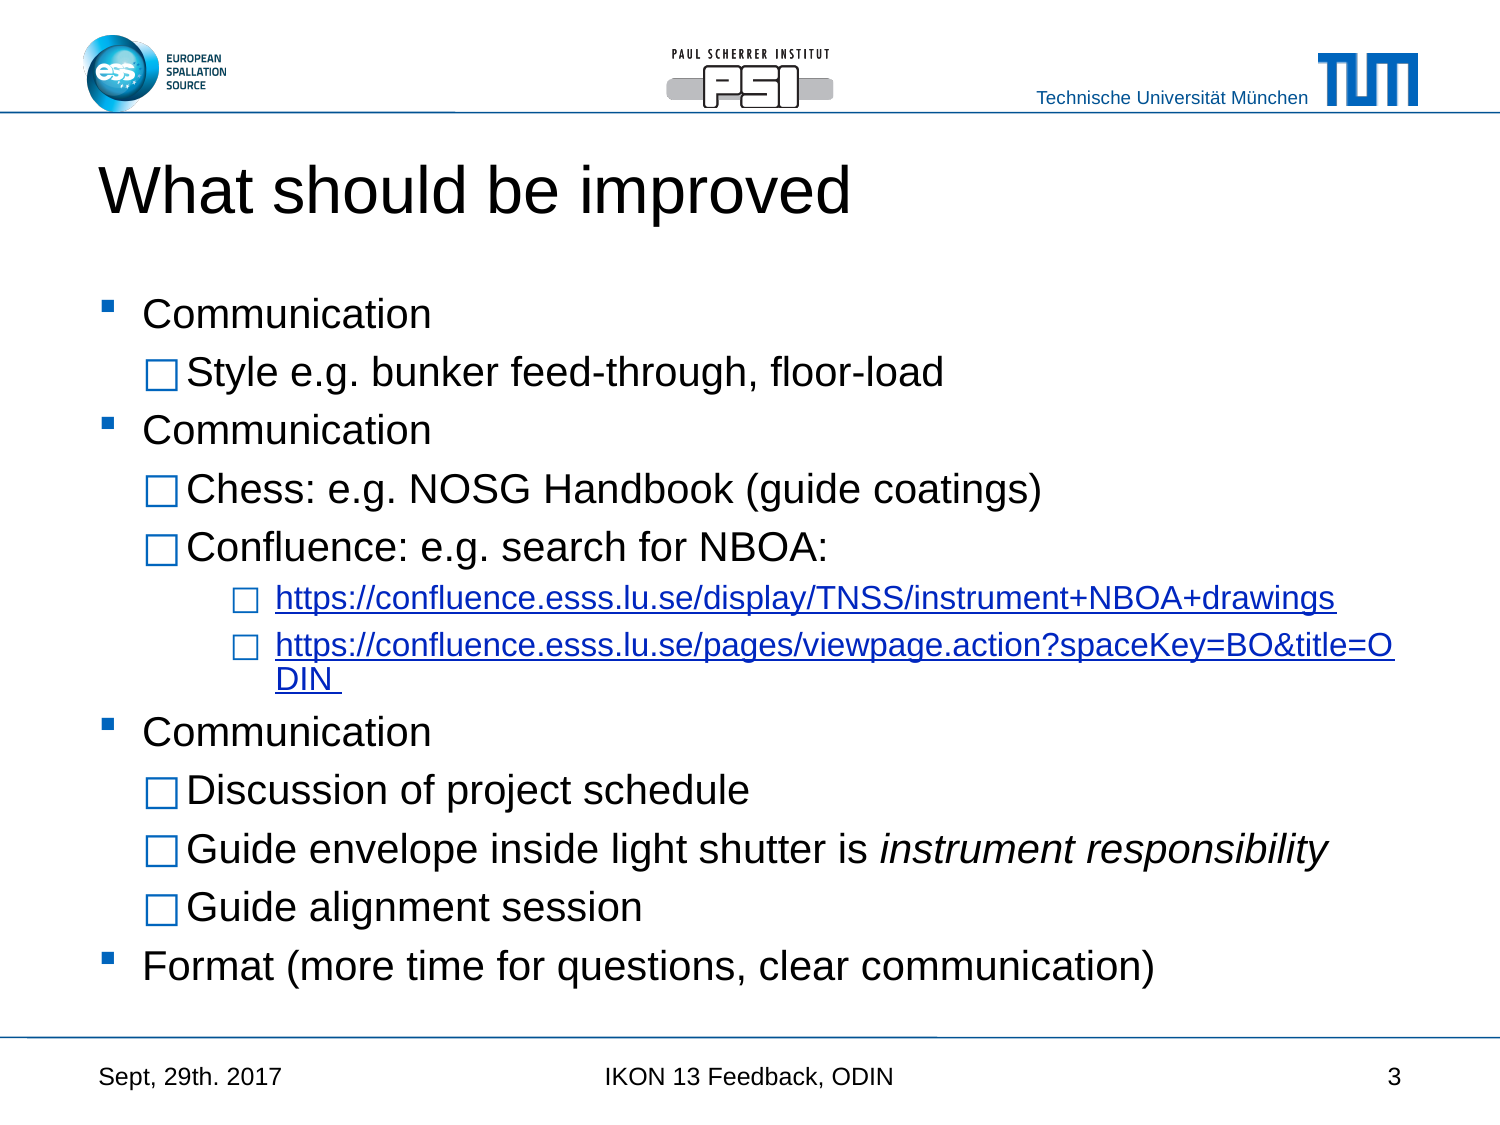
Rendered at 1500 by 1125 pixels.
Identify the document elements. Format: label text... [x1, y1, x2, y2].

slide_number 3 [1219, 1049, 1417, 1101]
title What should be improved [83, 139, 1417, 239]
picture [83, 35, 226, 112]
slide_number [83, 1049, 325, 1101]
picture [1318, 53, 1418, 106]
list Communication Style e.g. bunker feed-through, floor-load Communication Chess: e.g. NOSG Handbook (guide coatings) Confluence: e.g. search for NBOA: https://confluence.esss.lu.se/display/TNSS/instrument+NBOA+drawings https://confluence.esss.lu.se/pages/viewpage.action?spaceKey=BO&title=ODIN Communication Discussion of project schedule Guide envelope inside light shutter is instrument responsibility Guide alignment session Format (more time for questions, clear communication) [83, 279, 1417, 1013]
footer IKON 13 Feedback, ODIN [325, 1049, 1174, 1101]
